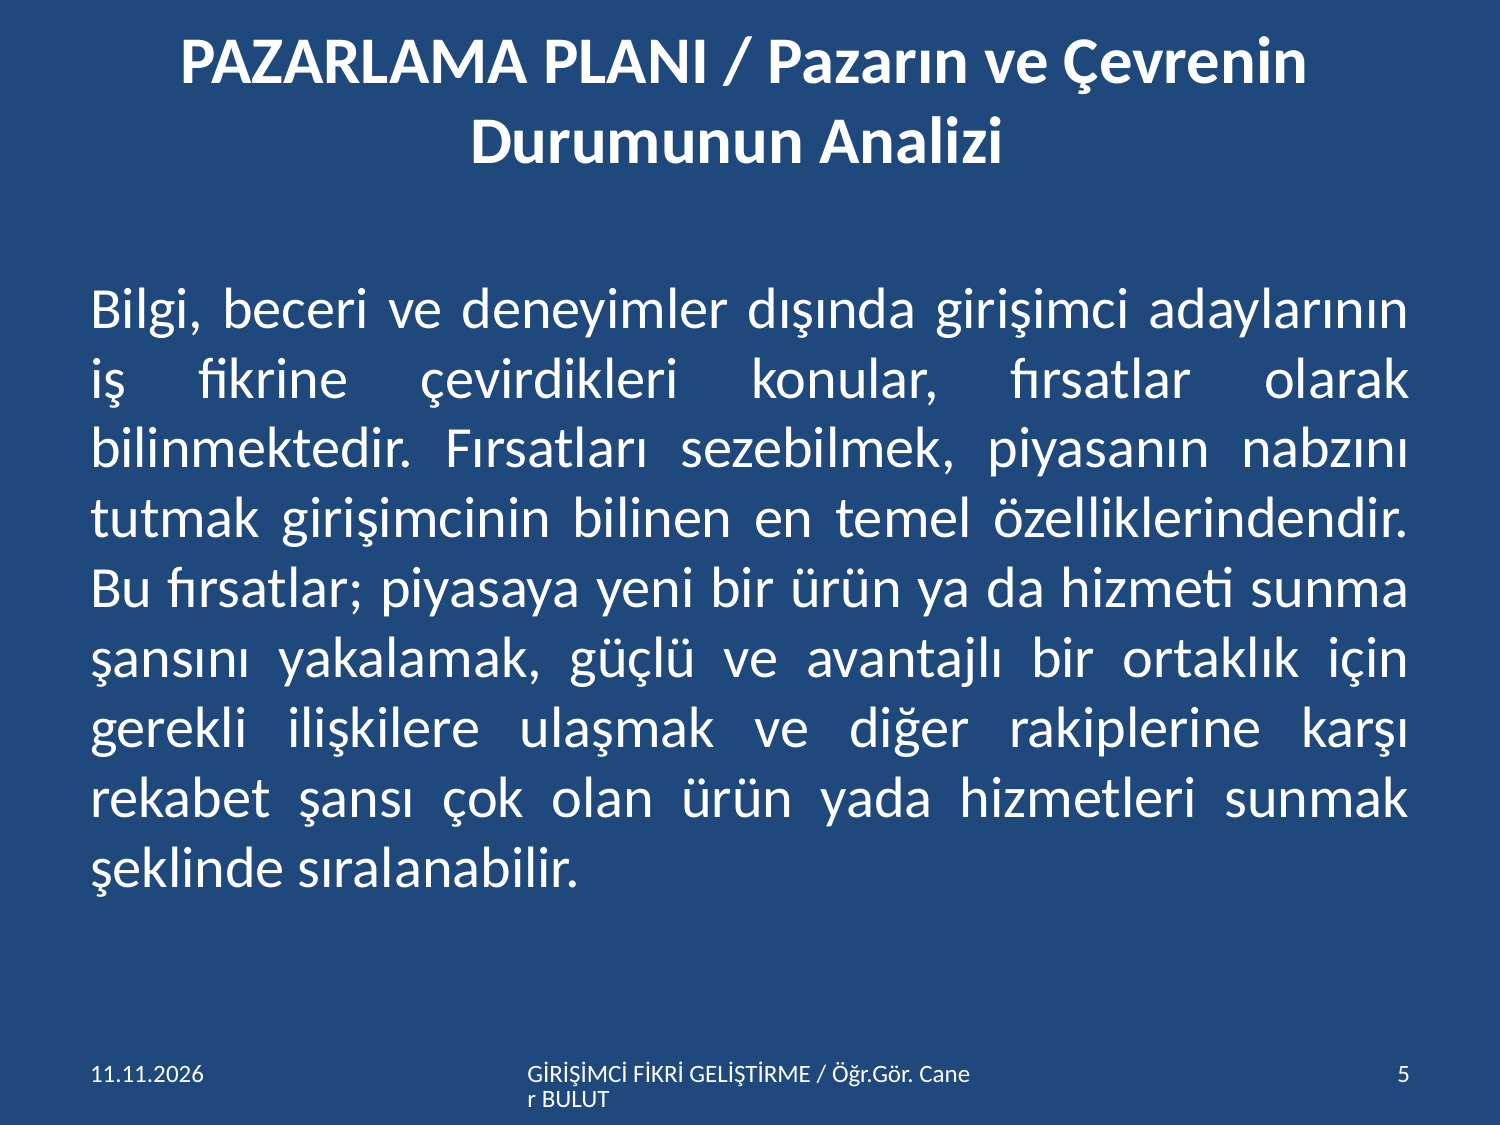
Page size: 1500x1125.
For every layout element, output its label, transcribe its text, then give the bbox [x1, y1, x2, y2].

footer GİRİŞİMCİ FİKRİ GELİŞTİRME / Öğr.Gör. Caner BULUT [512, 1042, 988, 1103]
title PAZARLAMA PLANI / Pazarın ve Çevrenin Durumunun Analizi [64, 45, 1425, 149]
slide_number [75, 1042, 425, 1103]
slide_number 5 [1074, 1042, 1425, 1103]
list Bilgi, beceri ve deneyimler dışında girişimci adaylarının iş fikrine çevirdikleri konular, fırsatlar olarak bilinmektedir. Fırsatları sezebilmek, piyasanın nabzını tutmak girişimcinin bilinen en temel özelliklerindendir. Bu fırsatlar; piyasaya yeni bir ürün ya da hizmeti sunma şansını yakalamak, güçlü ve avantajlı bir ortaklık için gerekli ilişkilere ulaşmak ve diğer rakiplerine karşı rekabet şansı çok olan ürün yada hizmetleri sunmak şeklinde sıralanabilir. [75, 262, 1425, 1005]
